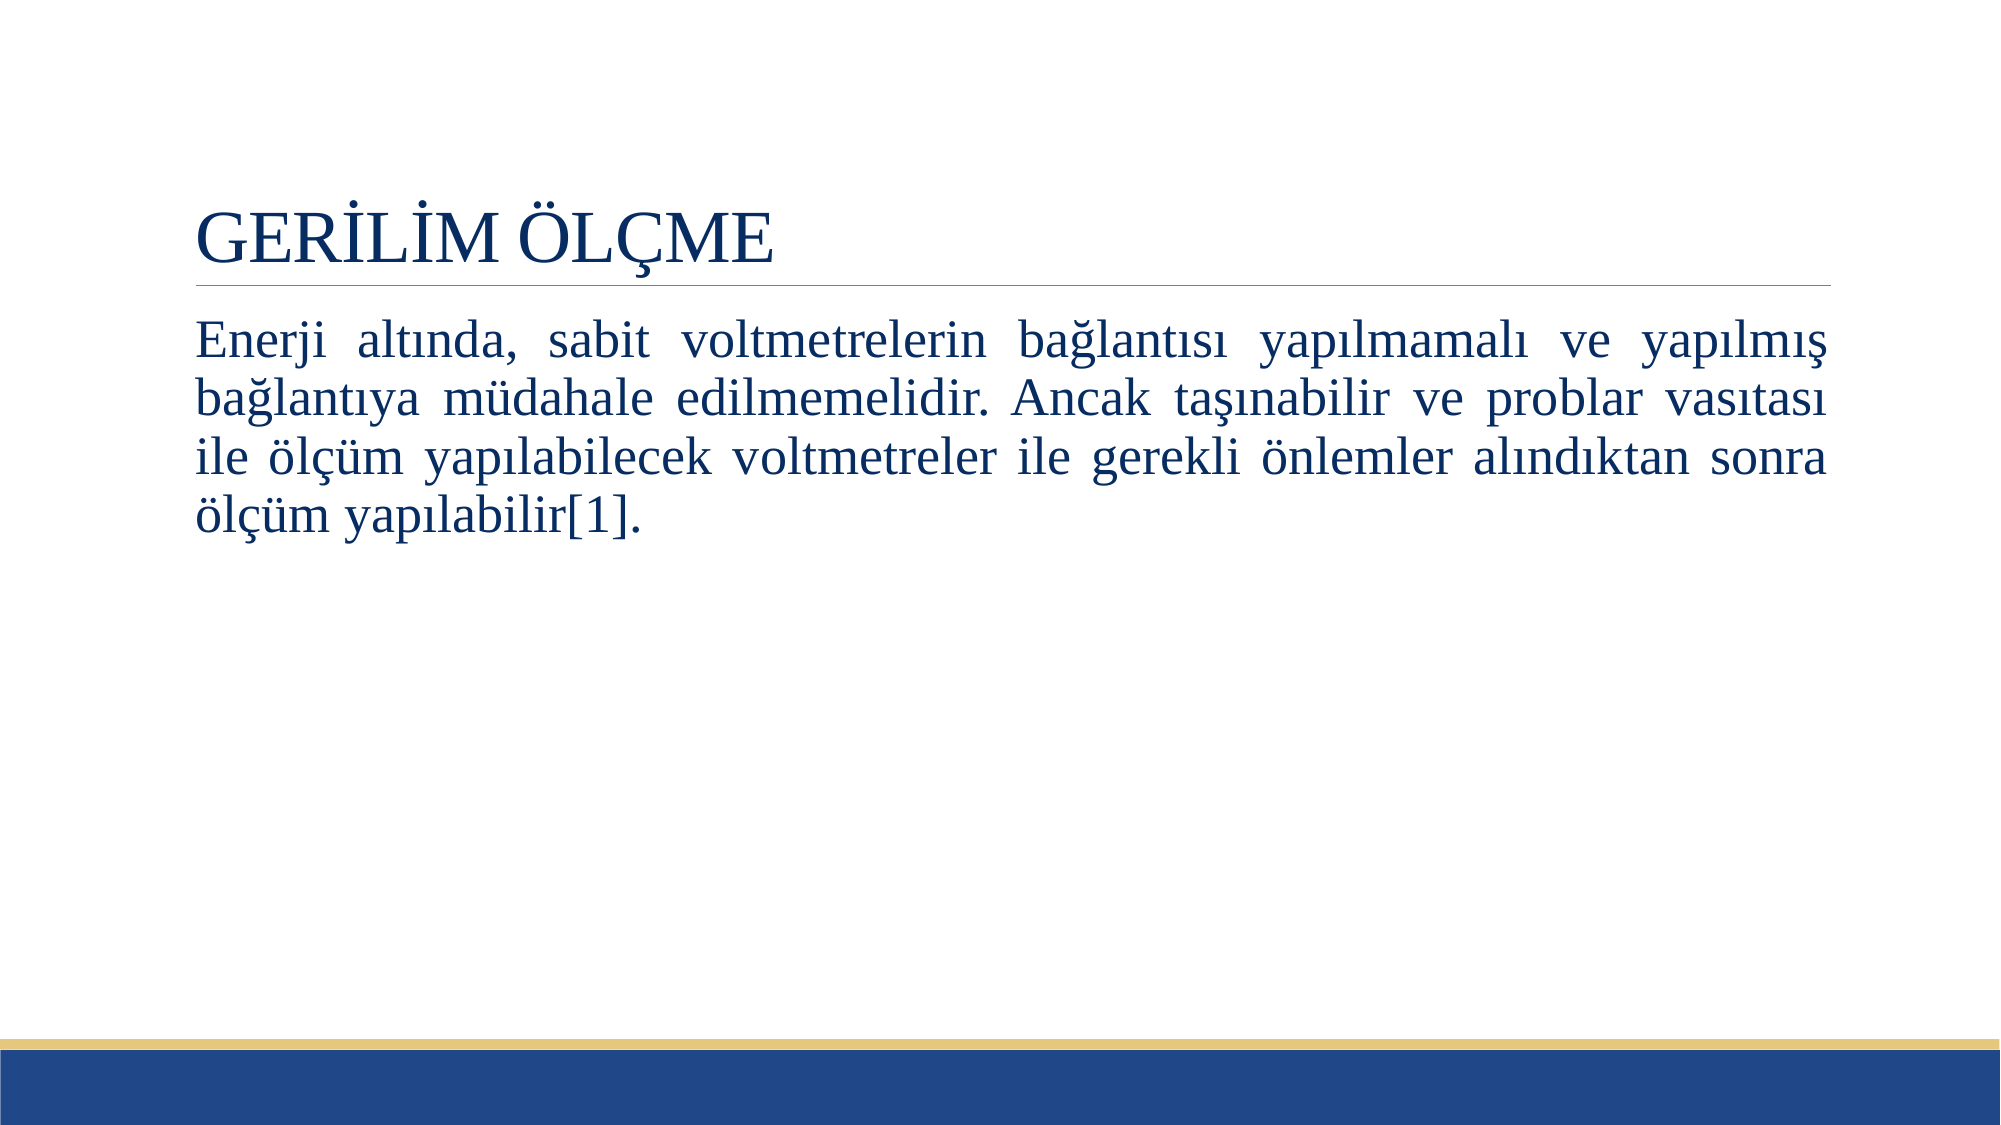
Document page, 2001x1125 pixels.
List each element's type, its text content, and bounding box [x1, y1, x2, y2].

list Enerji altında, sabit voltmetrelerin bağlantısı yapılmamalı ve yapılmış bağlantıya müdahale edilmemelidir. Ancak taşınabilir ve problar vasıtası ile ölçüm yapılabilecek voltmetreler ile gerekli önlemler alındıktan sonra ölçüm yapılabilir[1]. [180, 302, 1830, 963]
title GERİLİM ÖLÇME [180, 47, 1830, 285]
